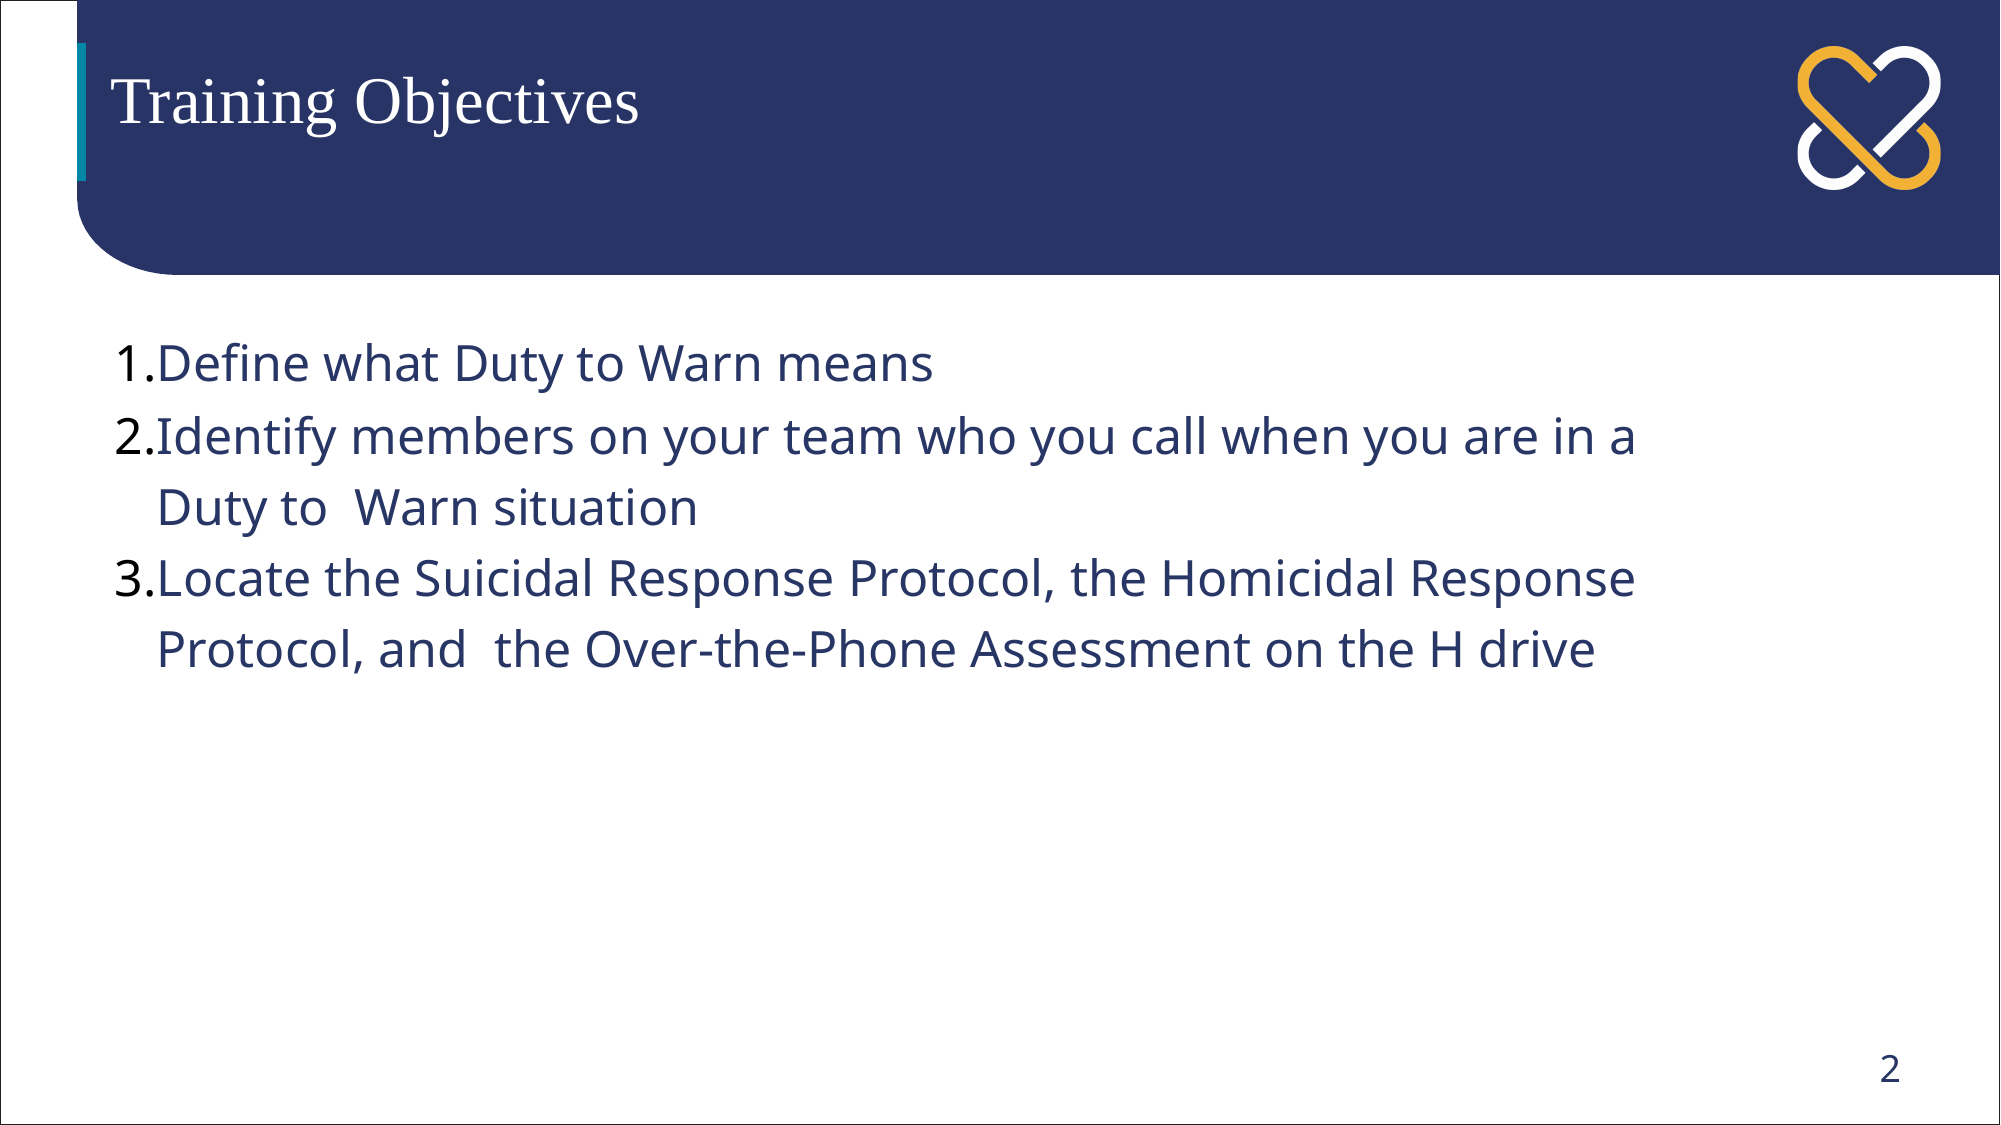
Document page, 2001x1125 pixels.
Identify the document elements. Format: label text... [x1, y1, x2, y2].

text_box Define what Duty to Warn means Identify members on your team who you call when you are in a Duty to Warn situation Locate the Suicidal Response Protocol, the Homicidal Response Protocol, and the Over-the-Phone Assessment on the H drive [112, 318, 1855, 678]
title Training Objectives [108, 54, 687, 245]
picture [1797, 46, 1941, 190]
text_box 2 [1873, 1042, 1907, 1096]
